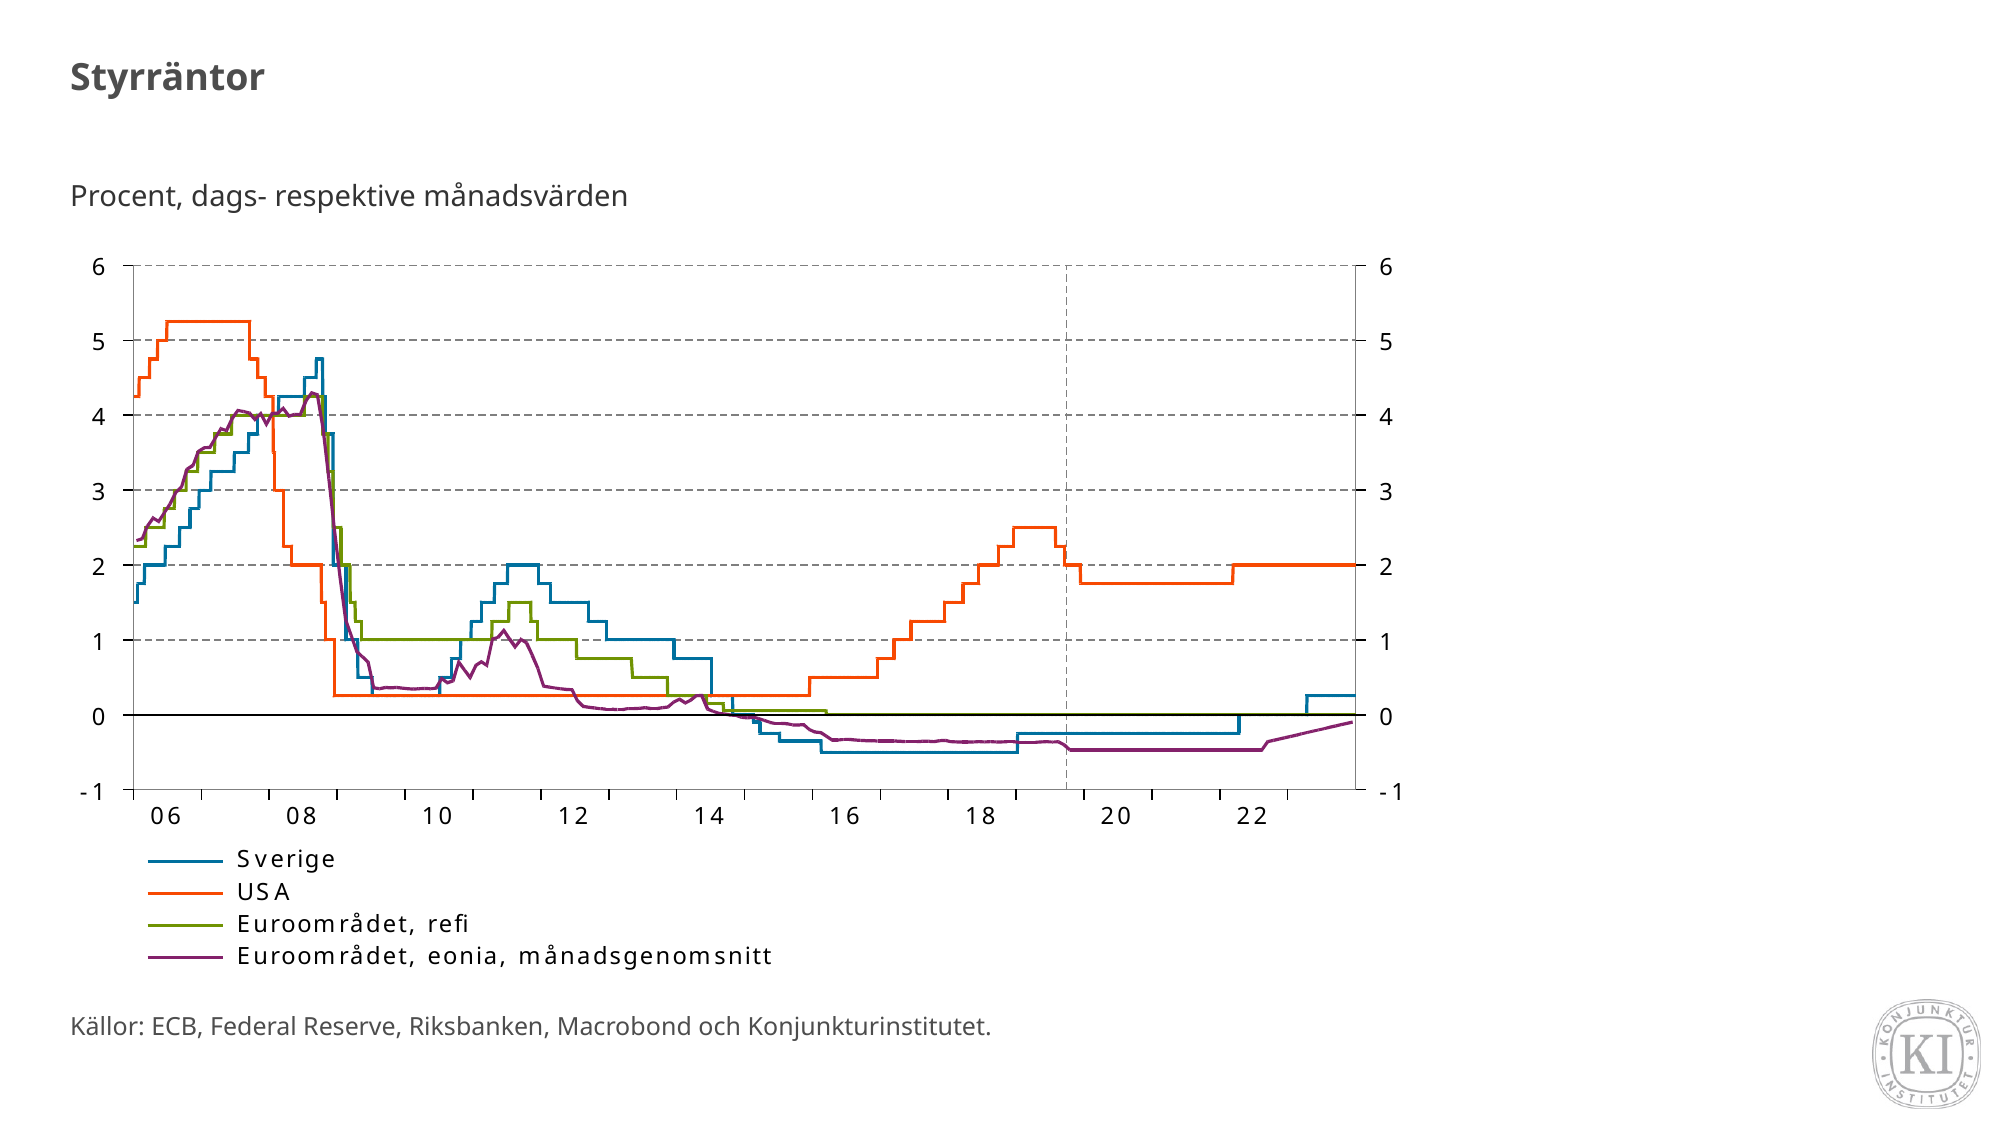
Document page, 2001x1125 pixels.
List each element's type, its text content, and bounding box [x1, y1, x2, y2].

subtitle Källor: ECB, Federal Reserve, Riksbanken, Macrobond och Konjunkturinstitutet. [55, 1003, 1476, 1106]
picture [1872, 999, 1981, 1109]
list Procent, dags- respektive månadsvärden [55, 137, 1476, 220]
title Styrräntor [55, 45, 1476, 128]
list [30, 228, 1453, 998]
